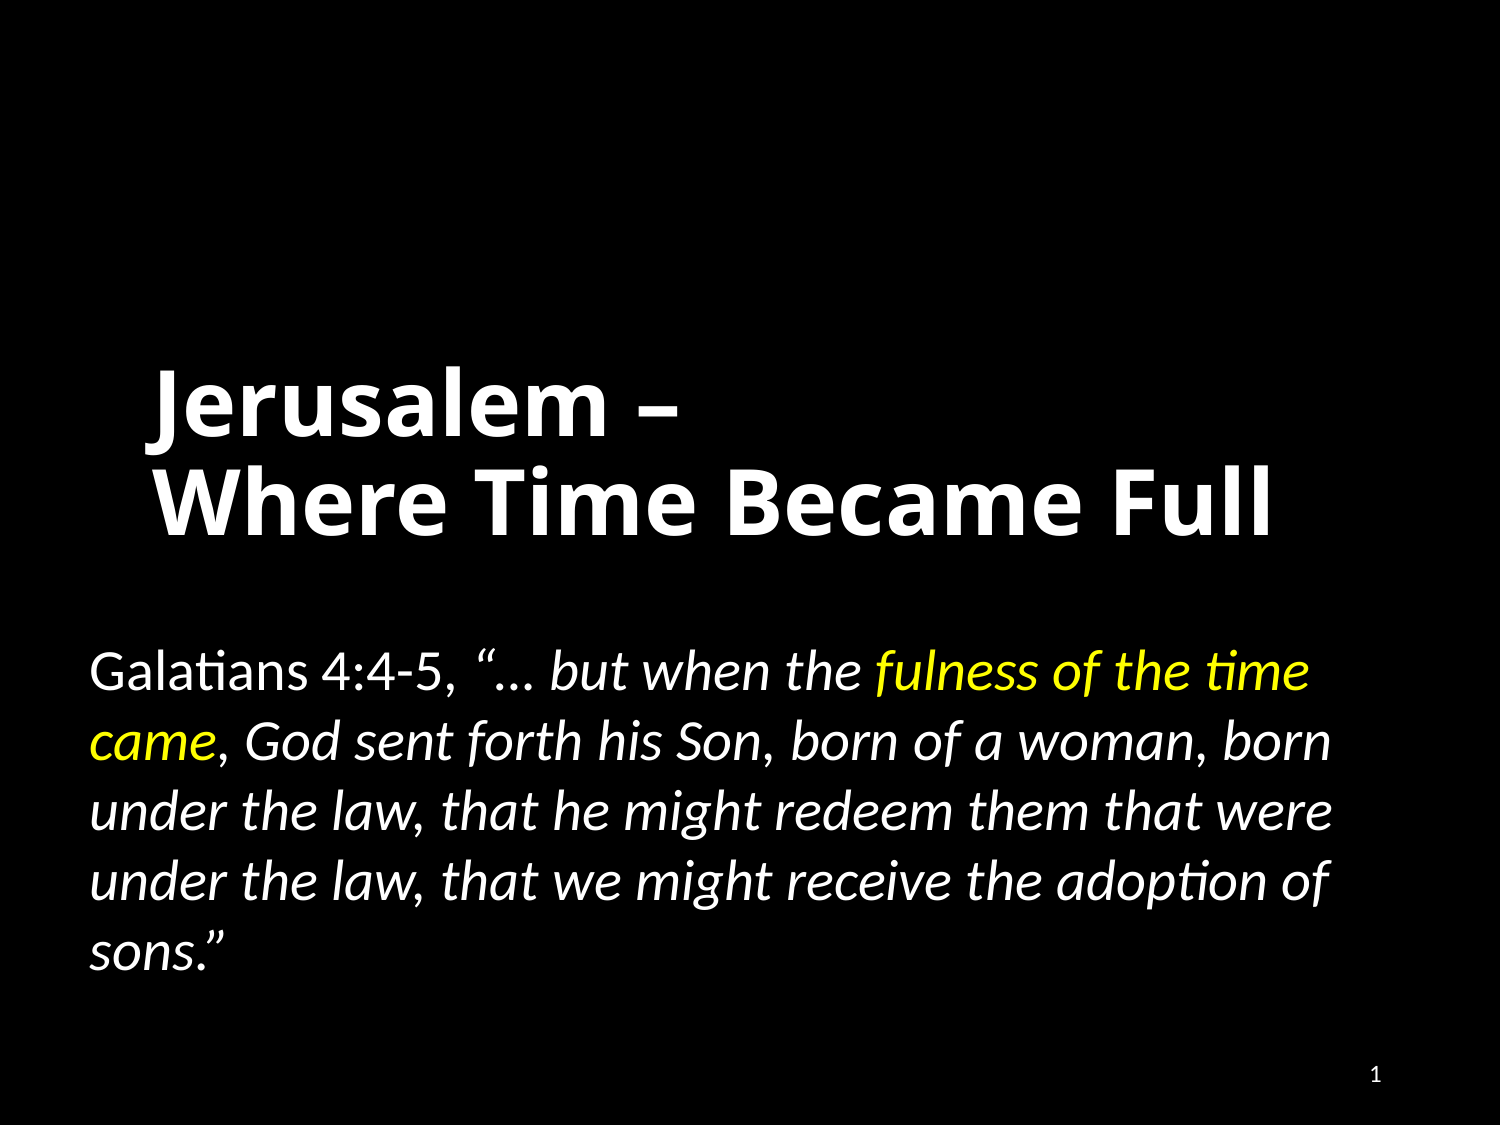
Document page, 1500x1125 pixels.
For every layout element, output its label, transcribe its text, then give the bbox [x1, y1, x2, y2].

title Jerusalem – Where Time Became Full [137, 349, 1363, 563]
text_box Galatians 4:4-5, “… but when the fulness of the time came, God sent forth his Son, born of a woman, born under the law, that he might redeem them that were under the law, that we might receive the adoption of sons.” [75, 624, 1463, 990]
slide_number 1 [1059, 1042, 1397, 1103]
